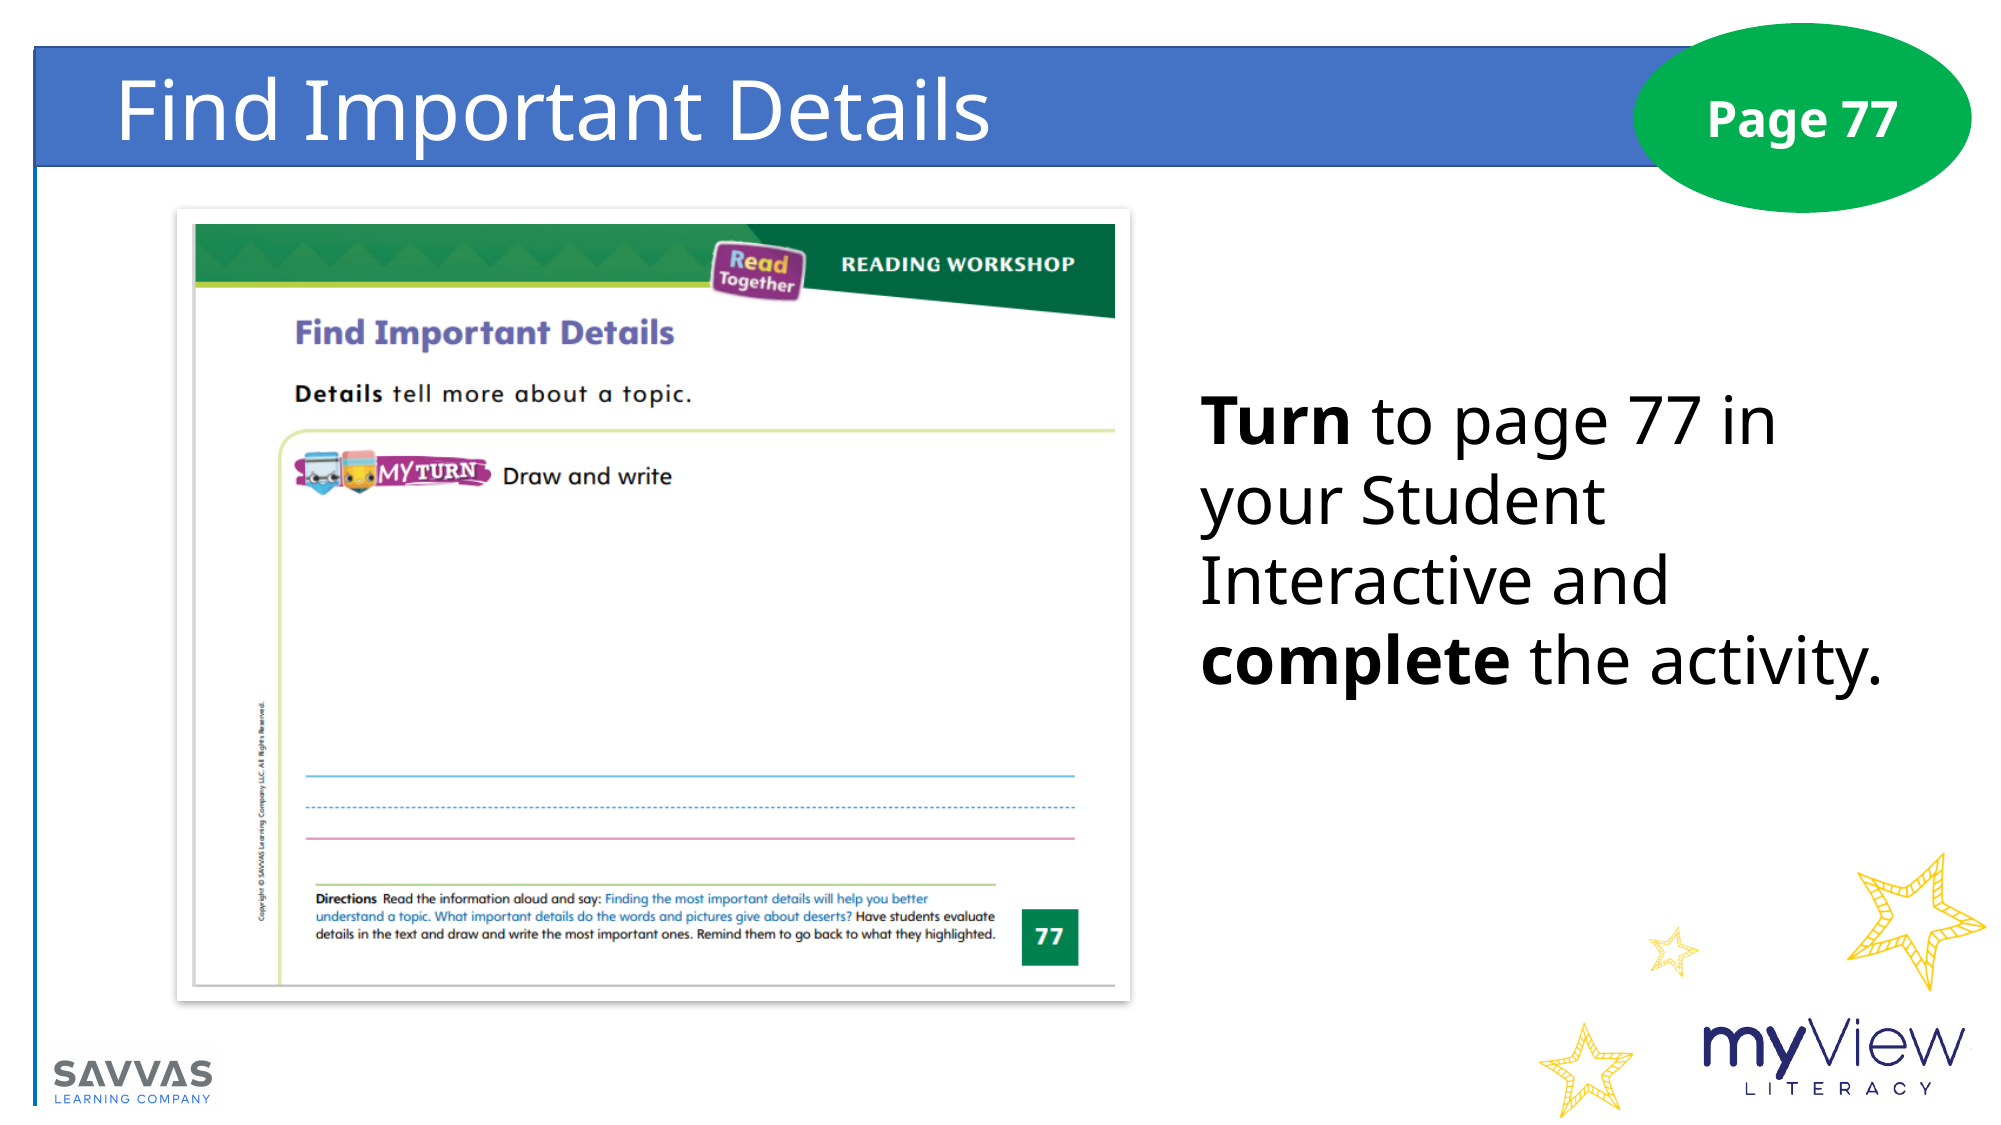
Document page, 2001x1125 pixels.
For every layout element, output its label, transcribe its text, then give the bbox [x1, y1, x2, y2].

picture [1509, 814, 2000, 1125]
text_box Page 77 [1633, 23, 1972, 213]
text_box Turn to page 77 in your Student Interactive and complete the activity. [1185, 370, 1924, 706]
text_box Find Important Details [34, 46, 1690, 167]
picture [48, 1043, 220, 1113]
picture [191, 223, 1116, 988]
